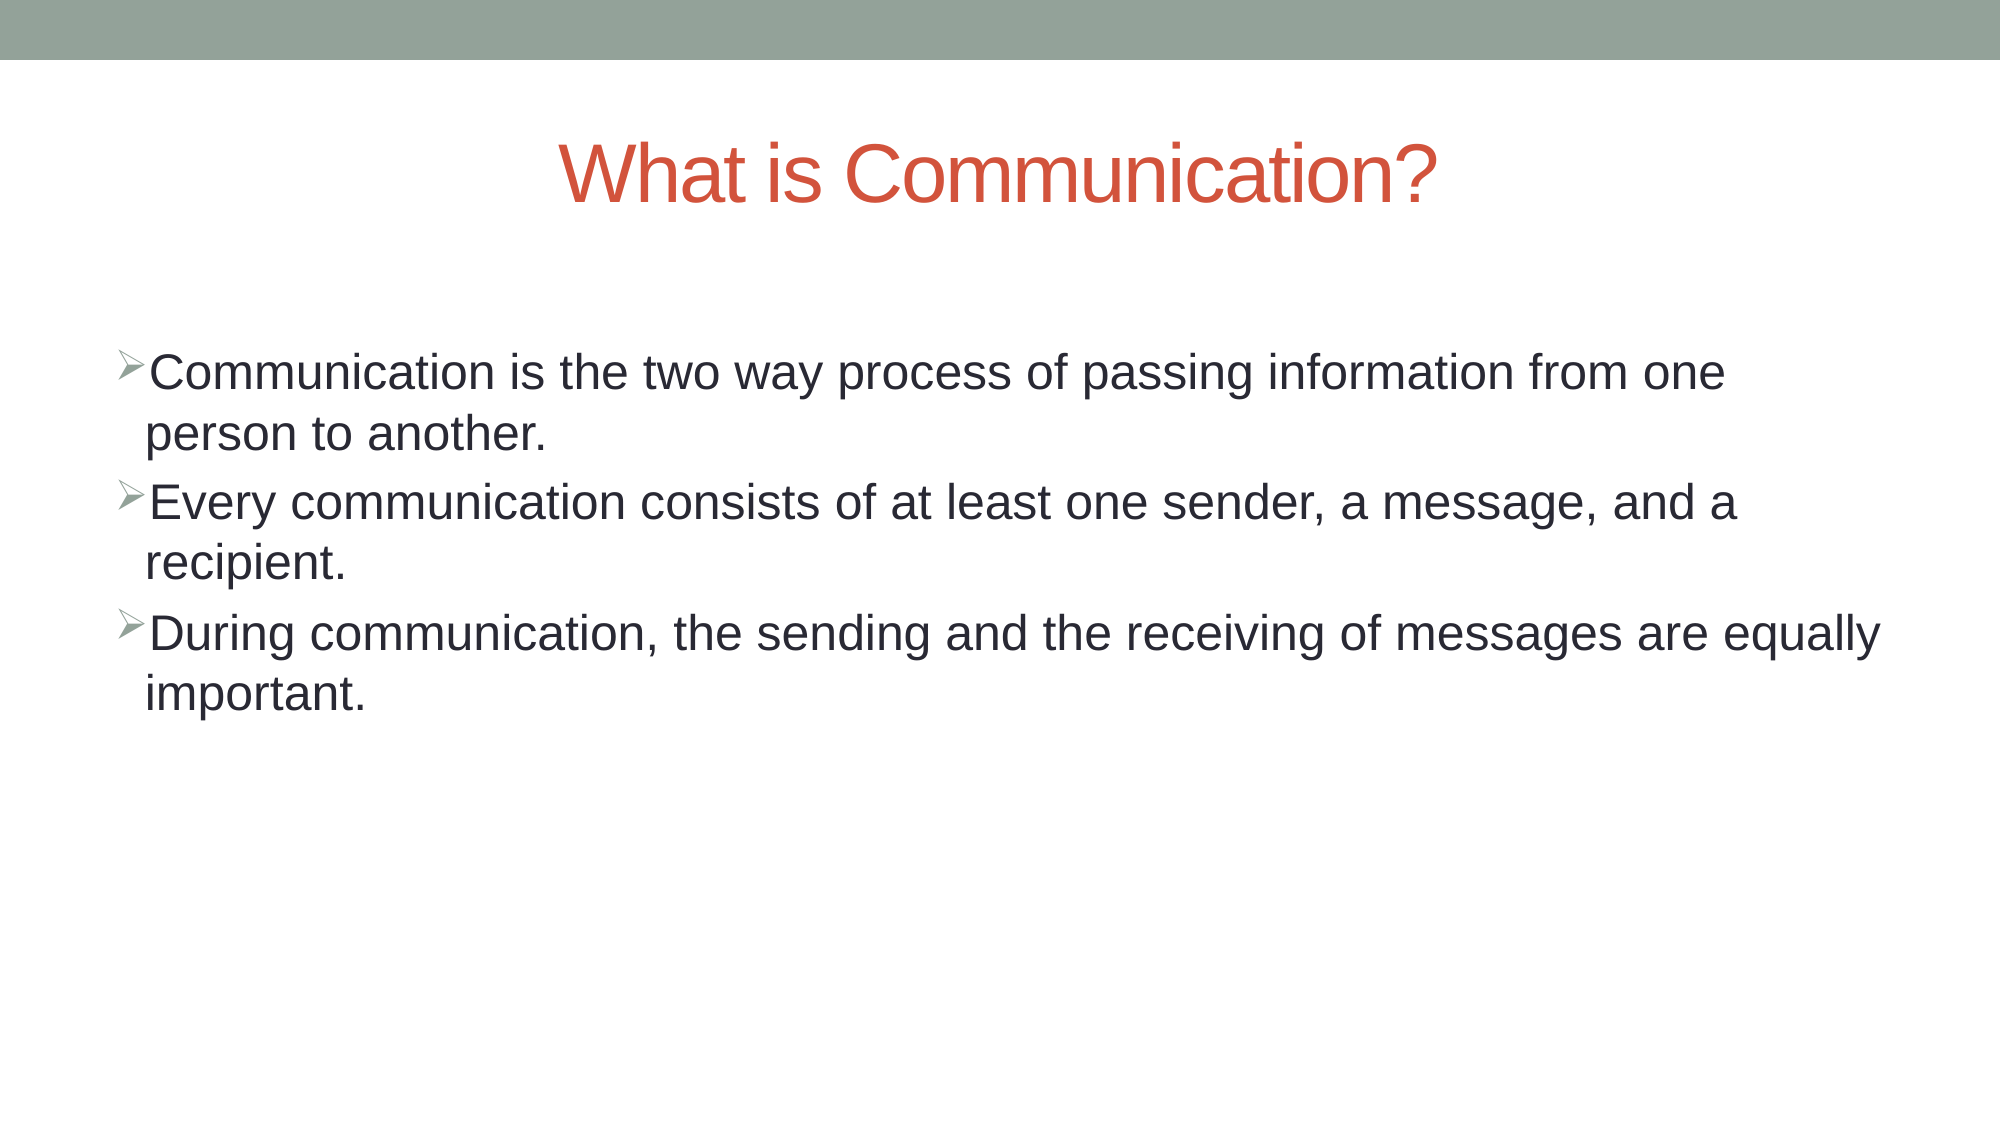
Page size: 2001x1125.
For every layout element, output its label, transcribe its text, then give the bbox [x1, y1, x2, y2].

list Communication is the two way process of passing information from one person to another. Every communication consists of at least one sender, a message, and a recipient. During communication, the sending and the receiving of messages are equally important. [99, 262, 1900, 1063]
title What is Communication? [99, 87, 1900, 250]
